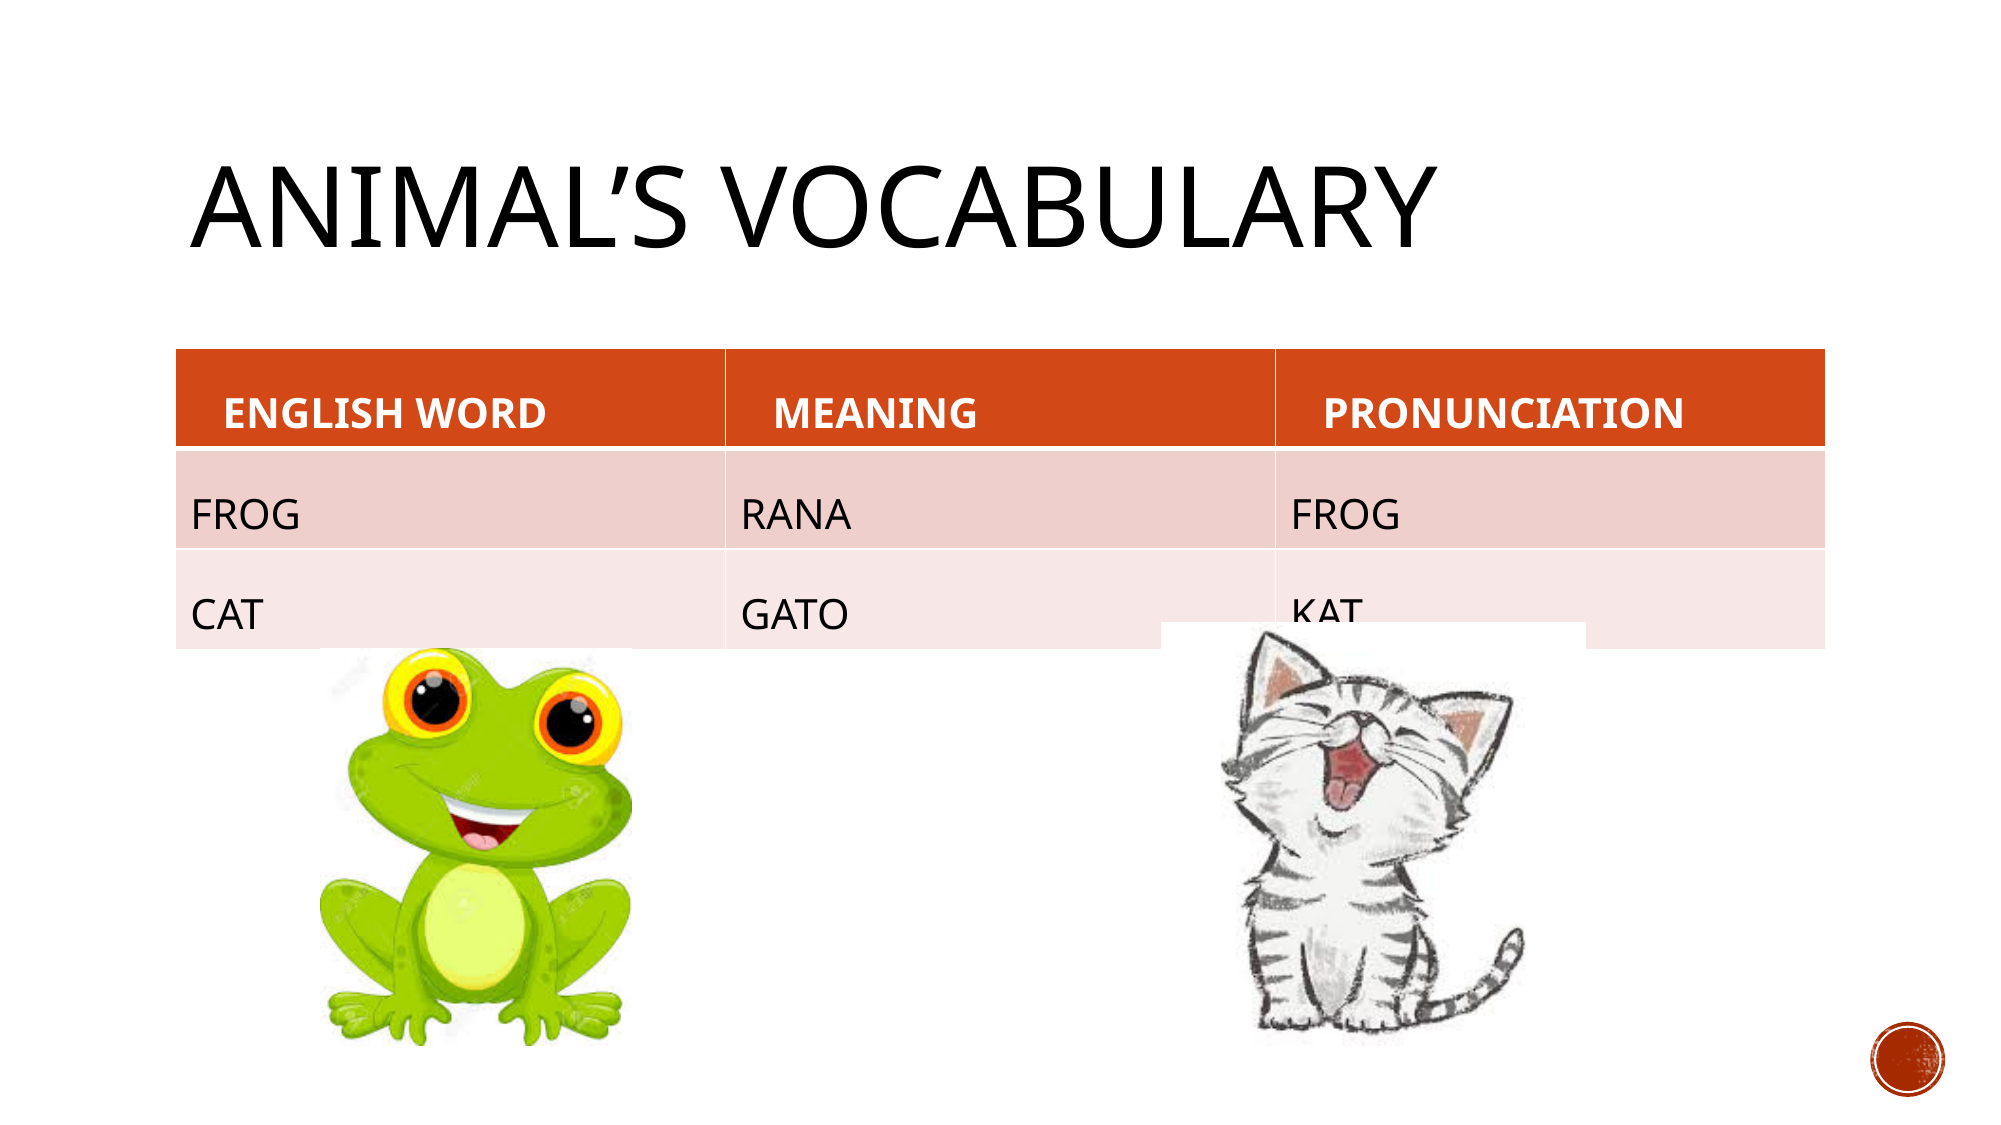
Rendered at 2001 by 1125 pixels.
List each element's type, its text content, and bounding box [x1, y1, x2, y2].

table_cell RANA [726, 451, 1275, 548]
table_header ENGLISH WORD [176, 349, 725, 446]
picture [320, 648, 632, 1046]
table_header PRONUNCIATION [1276, 349, 1825, 446]
table_cell FROG [1276, 451, 1825, 548]
table_cell CAT [176, 550, 725, 649]
table_cell FROG [176, 451, 725, 548]
title ANIMAL’S VOCABULARY [175, 79, 1826, 344]
table_header MEANING [726, 349, 1275, 446]
table_cell KAT [1276, 550, 1825, 649]
table_cell GATO [726, 550, 1275, 649]
picture [1161, 622, 1586, 1046]
